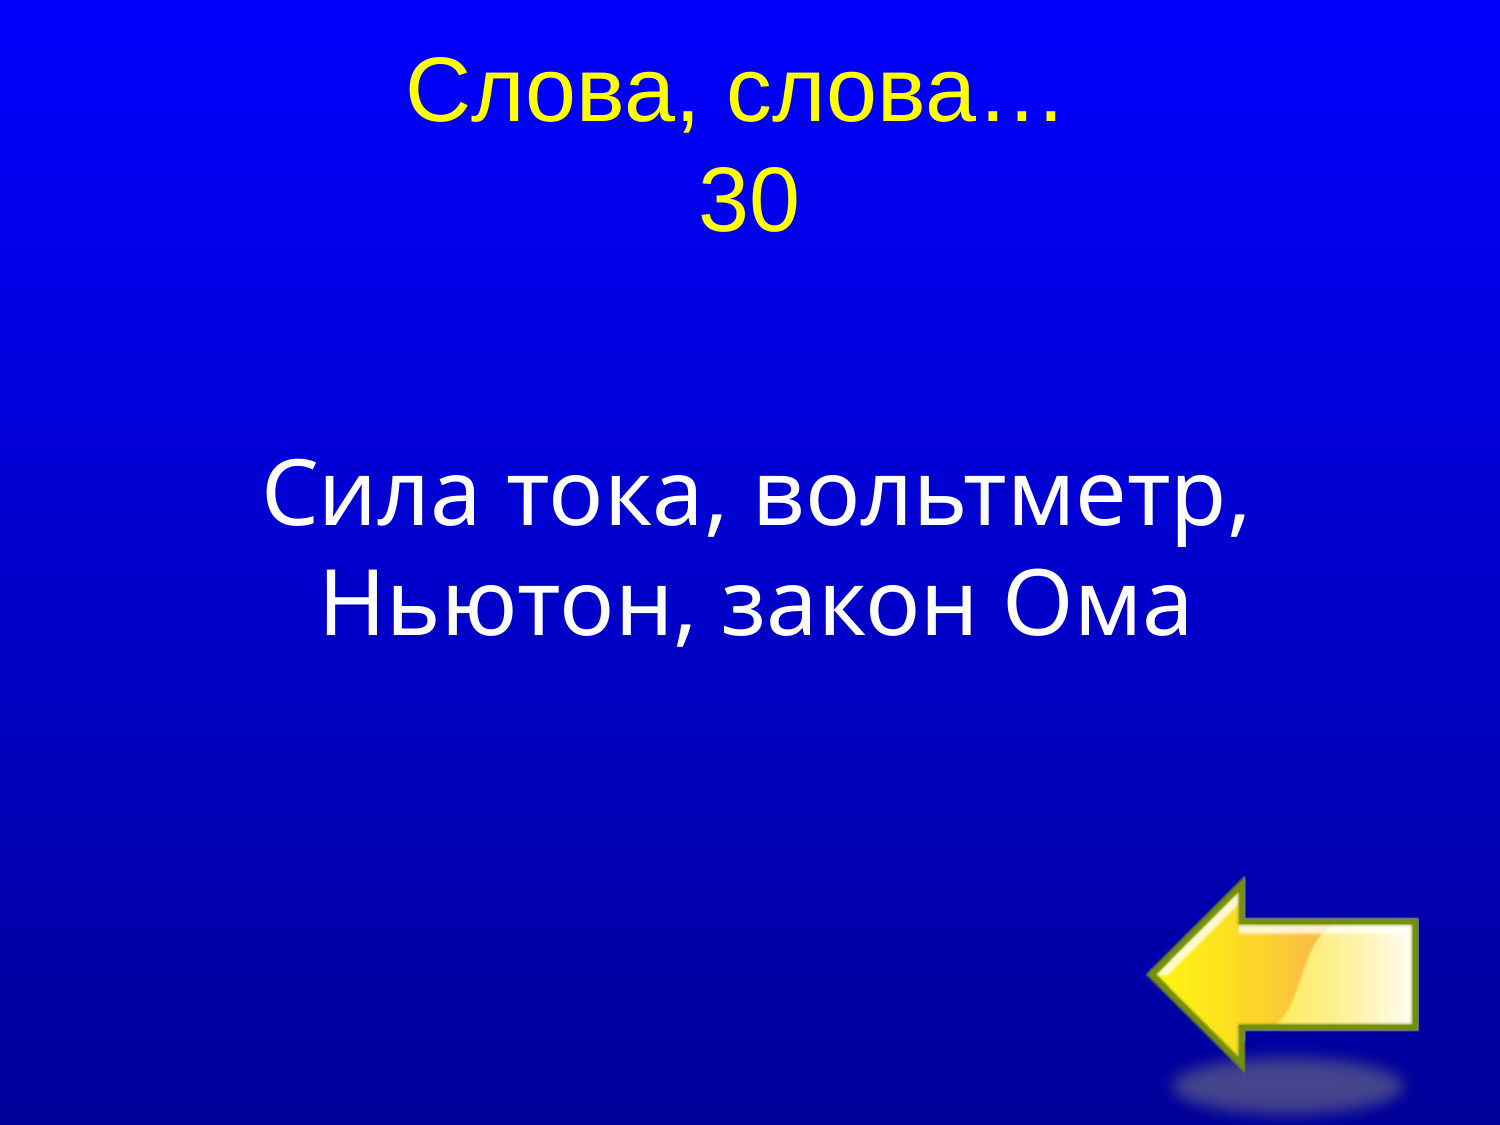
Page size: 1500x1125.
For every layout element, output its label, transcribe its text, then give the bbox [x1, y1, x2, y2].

picture [1139, 824, 1440, 1125]
list Сила тока, вольтметр, Ньютон, закон Ома [81, 327, 1433, 1072]
title Слова, слова… 30 [74, 45, 1426, 234]
